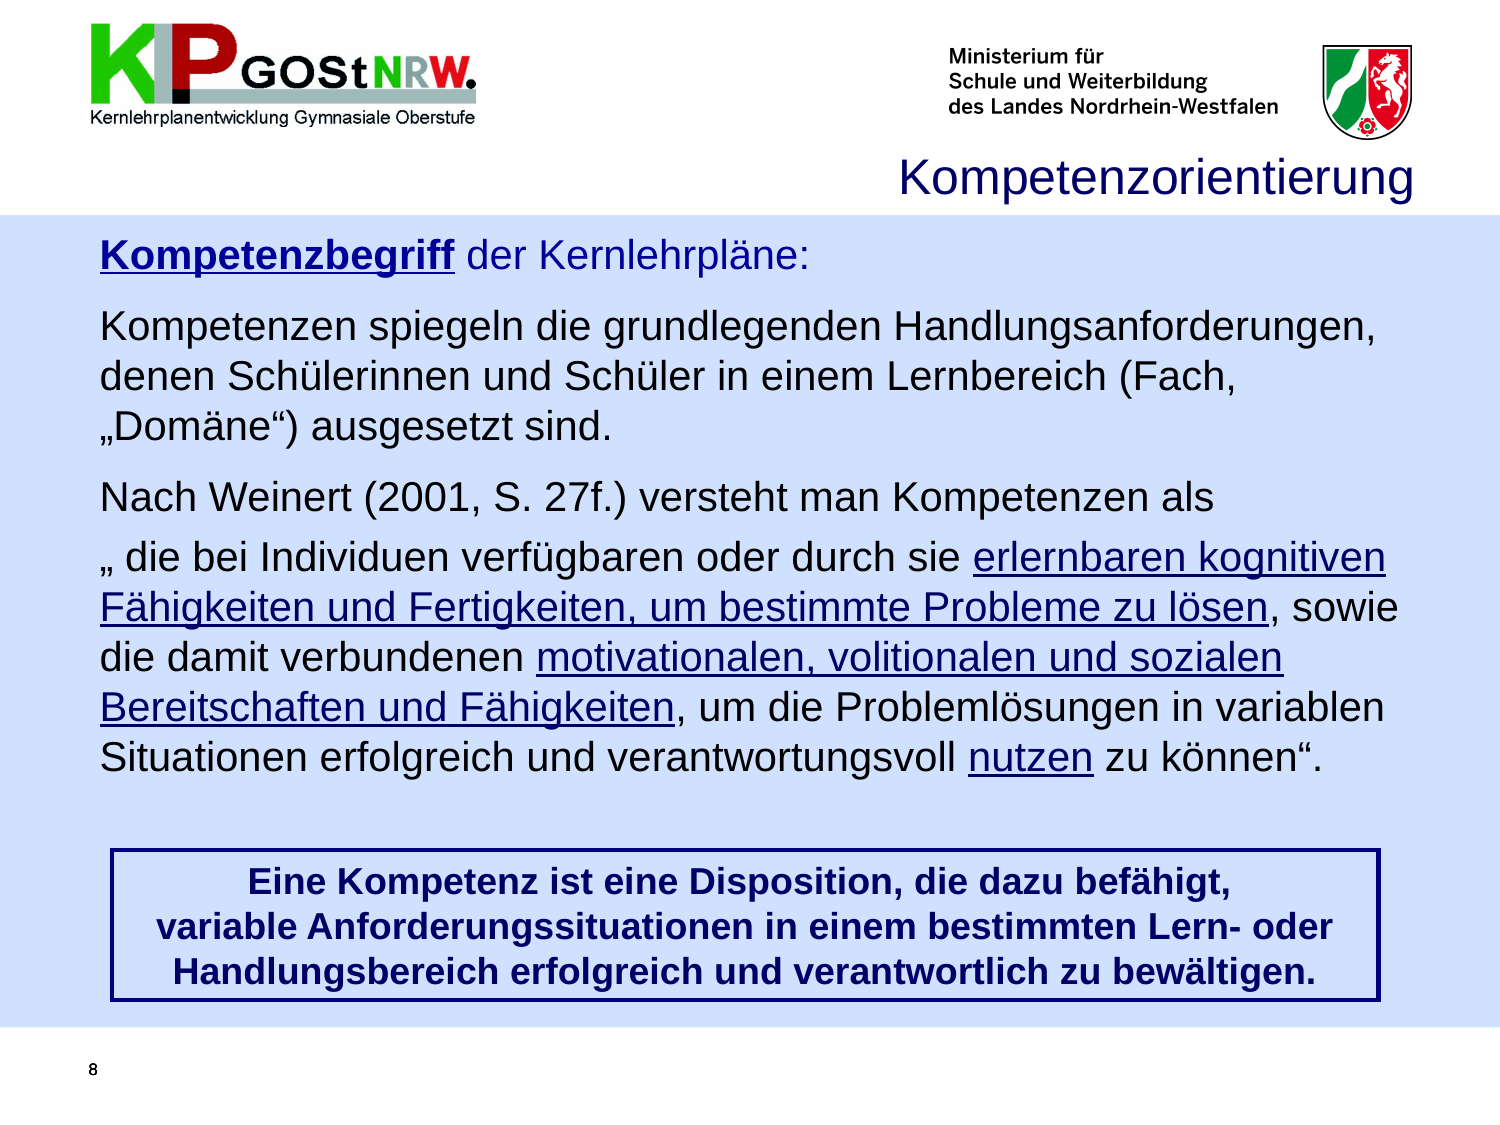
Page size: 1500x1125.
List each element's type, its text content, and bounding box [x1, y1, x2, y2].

text_box Kompetenzorientierung [771, 137, 1430, 213]
slide_number 8 [88, 1058, 136, 1115]
picture [90, 23, 477, 127]
text_box Kompetenzbegriff der Kernlehrpläne: Kompetenzen spiegeln die grundlegenden Handlungsanforderungen, denen Schülerinnen und Schüler in einem Lernbereich (Fach, „Domäne“) ausgesetzt sind. Nach Weinert (2001, S. 27f.) versteht man Kompetenzen als „ die bei Individuen verfügbaren oder durch sie erlernbaren kognitiven Fähigkeiten und Fertigkeiten, um bestimmte Probleme zu lösen, sowie die damit verbundenen motivationalen, volitionalen und sozialen Bereitschaften und Fähigkeiten, um die Problemlösungen in variablen Situationen erfolgreich und verantwortungsvoll nutzen zu können“. [84, 220, 1420, 838]
text_box Eine Kompetenz ist eine Disposition, die dazu befähigt, variable Anforderungssituationen in einem bestimmten Lern- oder Handlungsbereich erfolgreich und verantwortlich zu bewältigen. [111, 849, 1379, 1000]
picture [949, 45, 1412, 137]
